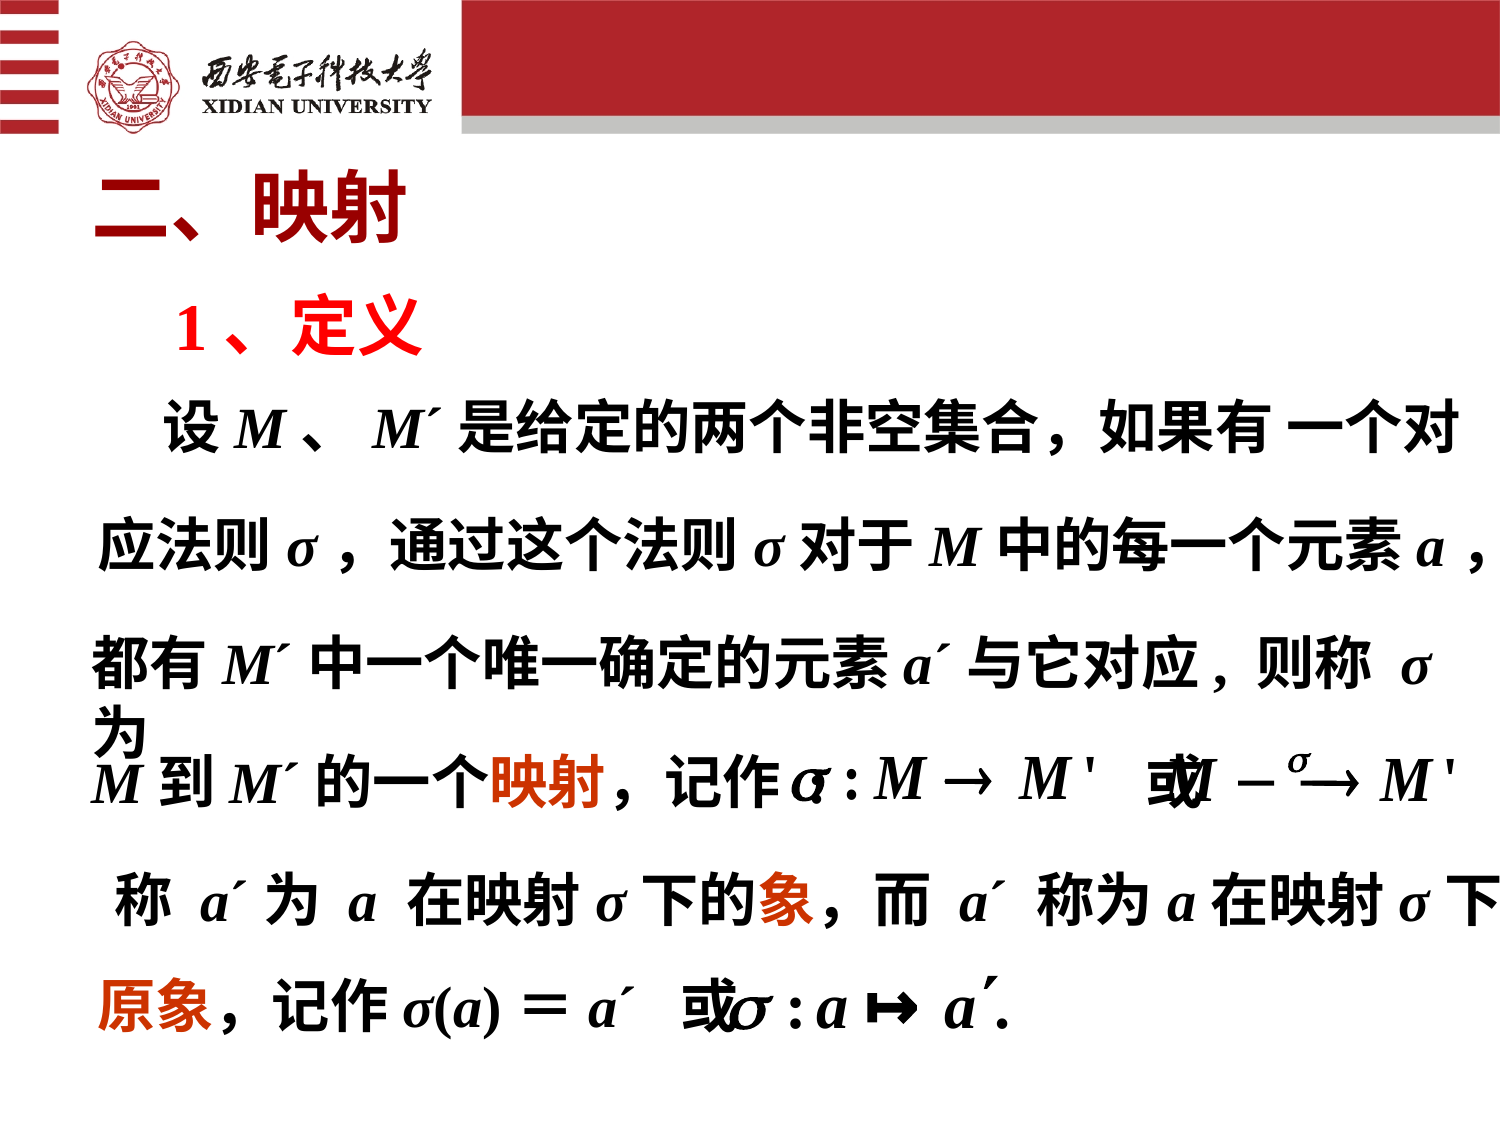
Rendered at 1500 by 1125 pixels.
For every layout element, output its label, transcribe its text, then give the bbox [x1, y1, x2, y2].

text_box 设M、M´是给定的两个非空集合，如果有 一个对 [147, 383, 1500, 468]
text_box 1、定义 [159, 276, 916, 372]
picture [0, 0, 1500, 1125]
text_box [76, 737, 1500, 823]
text_box 二、映射 [76, 134, 1105, 275]
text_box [82, 961, 1012, 1047]
text_box 都有M´中一个唯一确定的元素a´与它对应, 则称 σ为 [76, 619, 1500, 737]
text_box 应法则σ，通过这个法则σ对于M中的每一个元素a， [82, 500, 1500, 586]
text_box 称 a´为 a 在映射σ下的象，而 a´ 称为a在映射σ下的 [100, 855, 1500, 941]
